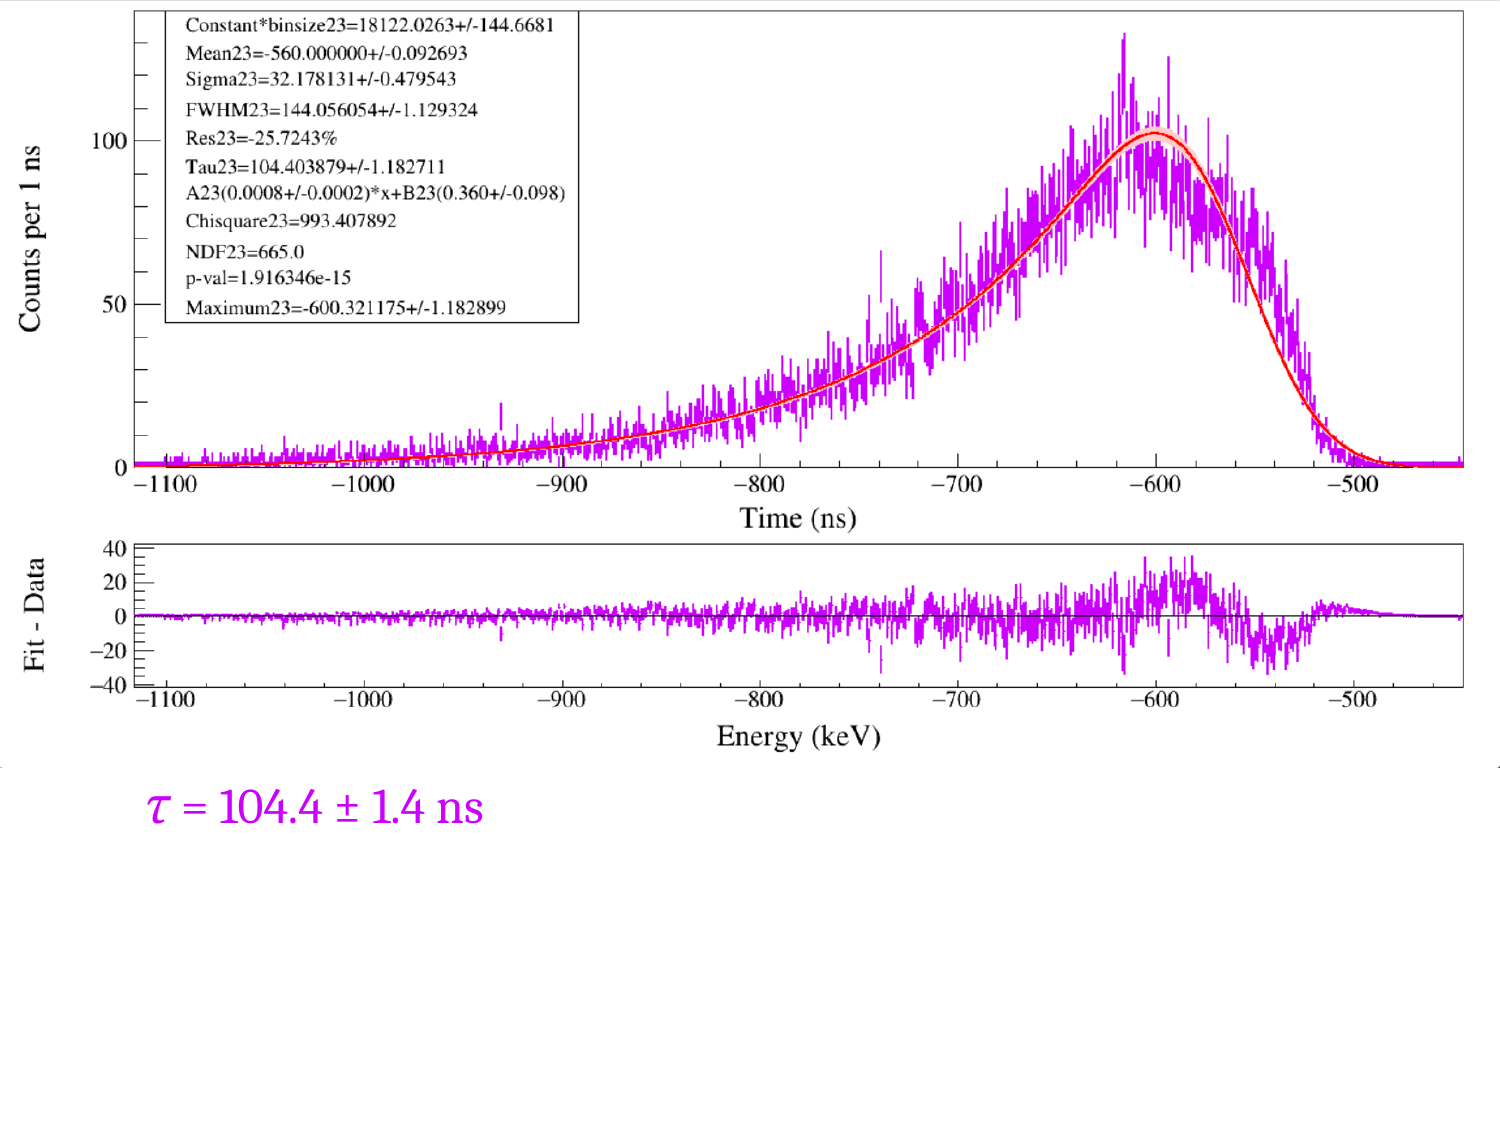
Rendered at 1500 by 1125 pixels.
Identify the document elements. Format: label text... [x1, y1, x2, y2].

picture [0, 0, 1500, 768]
text_box τ = 104.4 ± 1.4 ns [130, 768, 499, 841]
